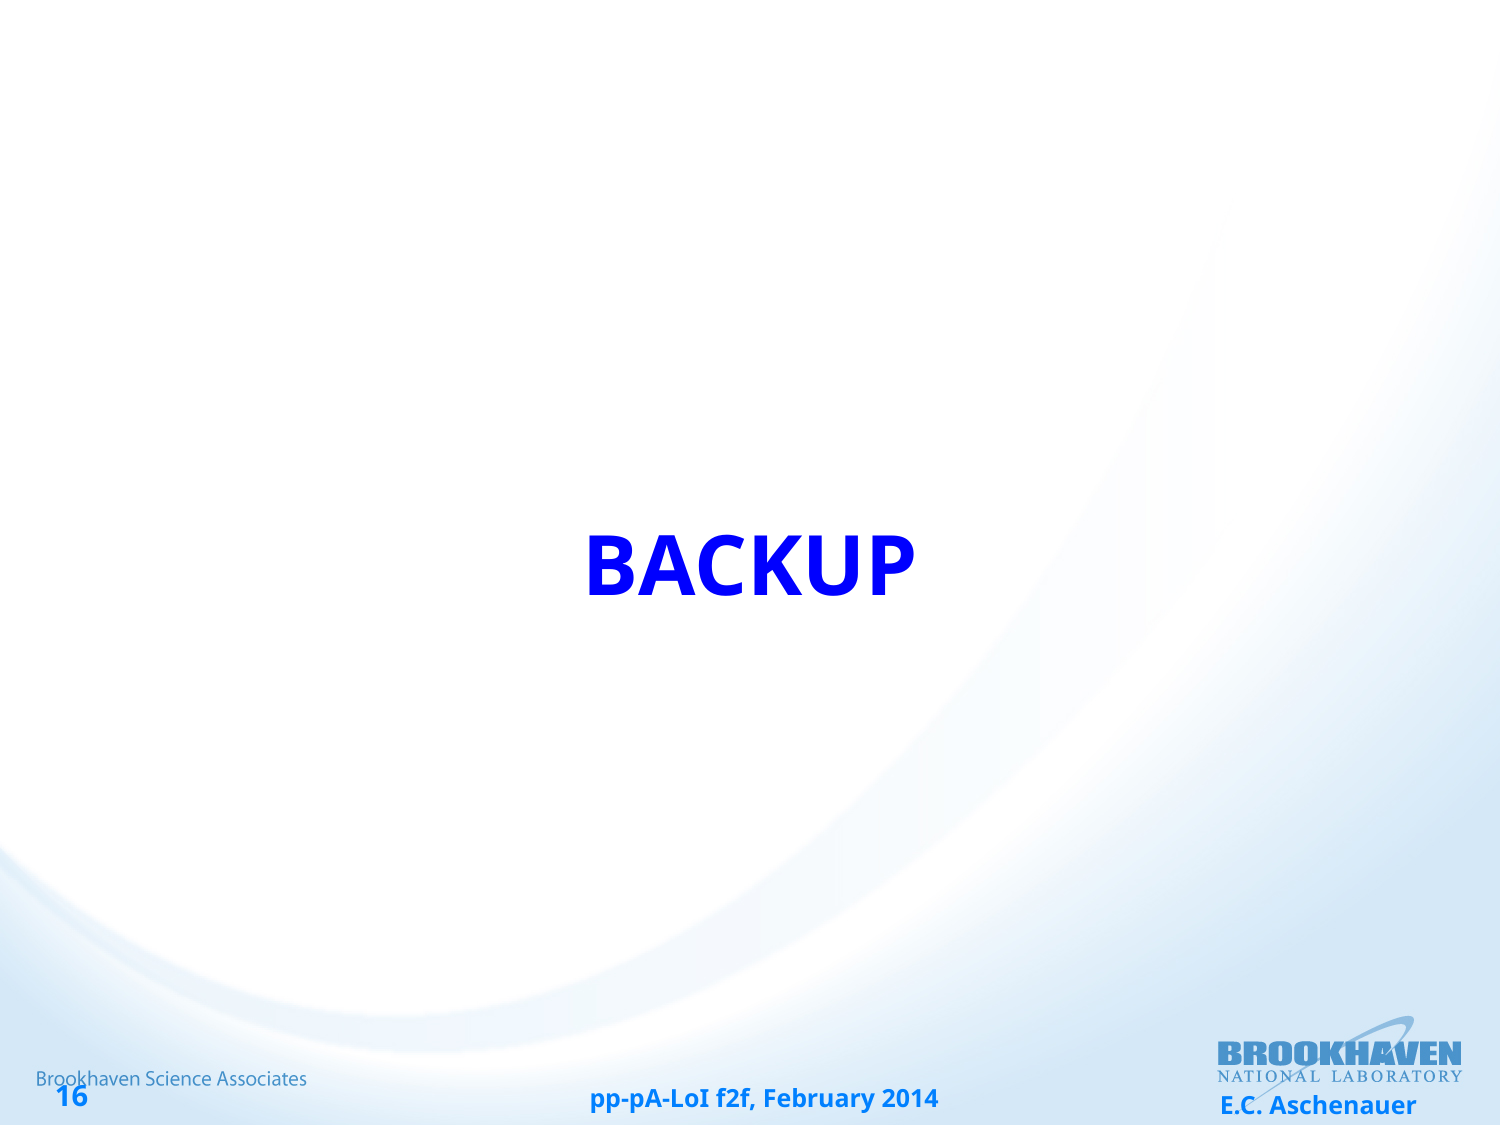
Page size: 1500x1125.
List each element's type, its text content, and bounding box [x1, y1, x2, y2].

picture [0, 1, 1500, 1125]
slide_number E.C. Aschenauer [1204, 1063, 1481, 1125]
text_box BACKUP [567, 505, 933, 620]
footer pp-pA-LoI f2f, February 2014 [449, 1063, 1080, 1125]
slide_number 16 [3, 1064, 104, 1125]
